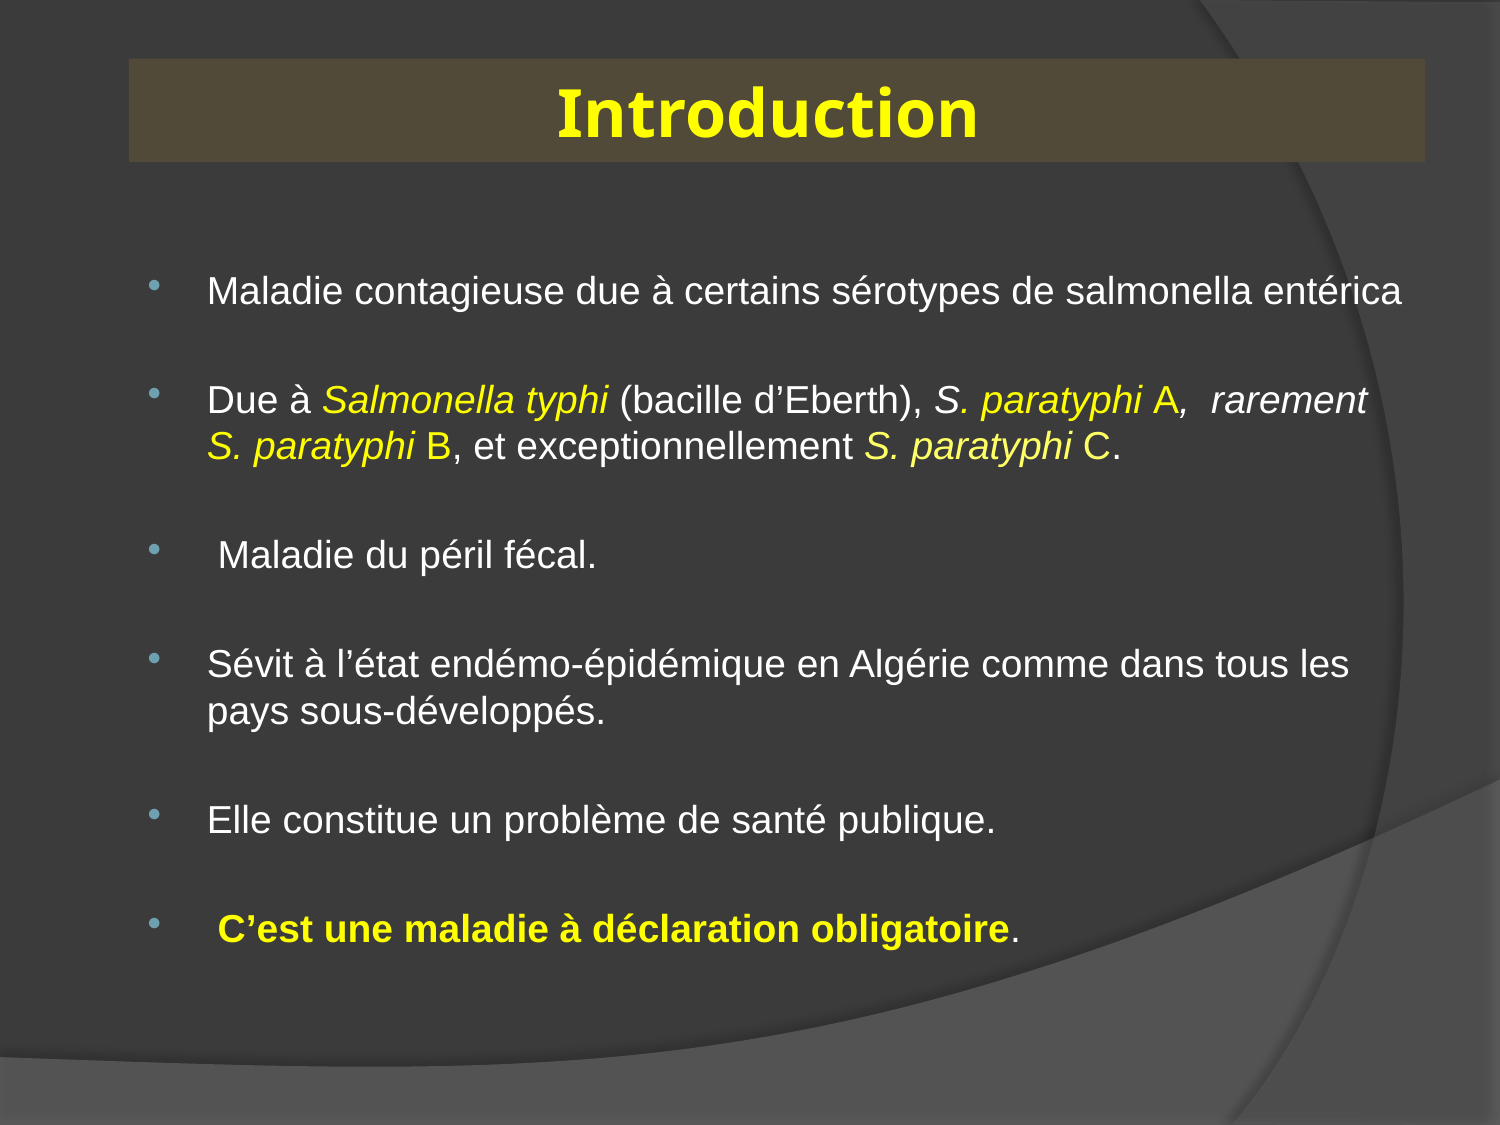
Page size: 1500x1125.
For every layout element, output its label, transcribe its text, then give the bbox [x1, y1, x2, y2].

list Maladie contagieuse due à certains sérotypes de salmonella entérica Due à Salmonella typhi (bacille d’Eberth), S. paratyphi A, rarement S. paratyphi B, et exceptionnellement S. paratyphi C. maladie du péril fécal. Sévit à l’état endémo-épidémique en Algérie comme dans tous les pays sous-développés. Elle constitue un problème de santé publique. C’est une maladie à déclaration obligatoire. [128, 257, 1425, 1008]
title Introduction [128, 58, 1425, 163]
